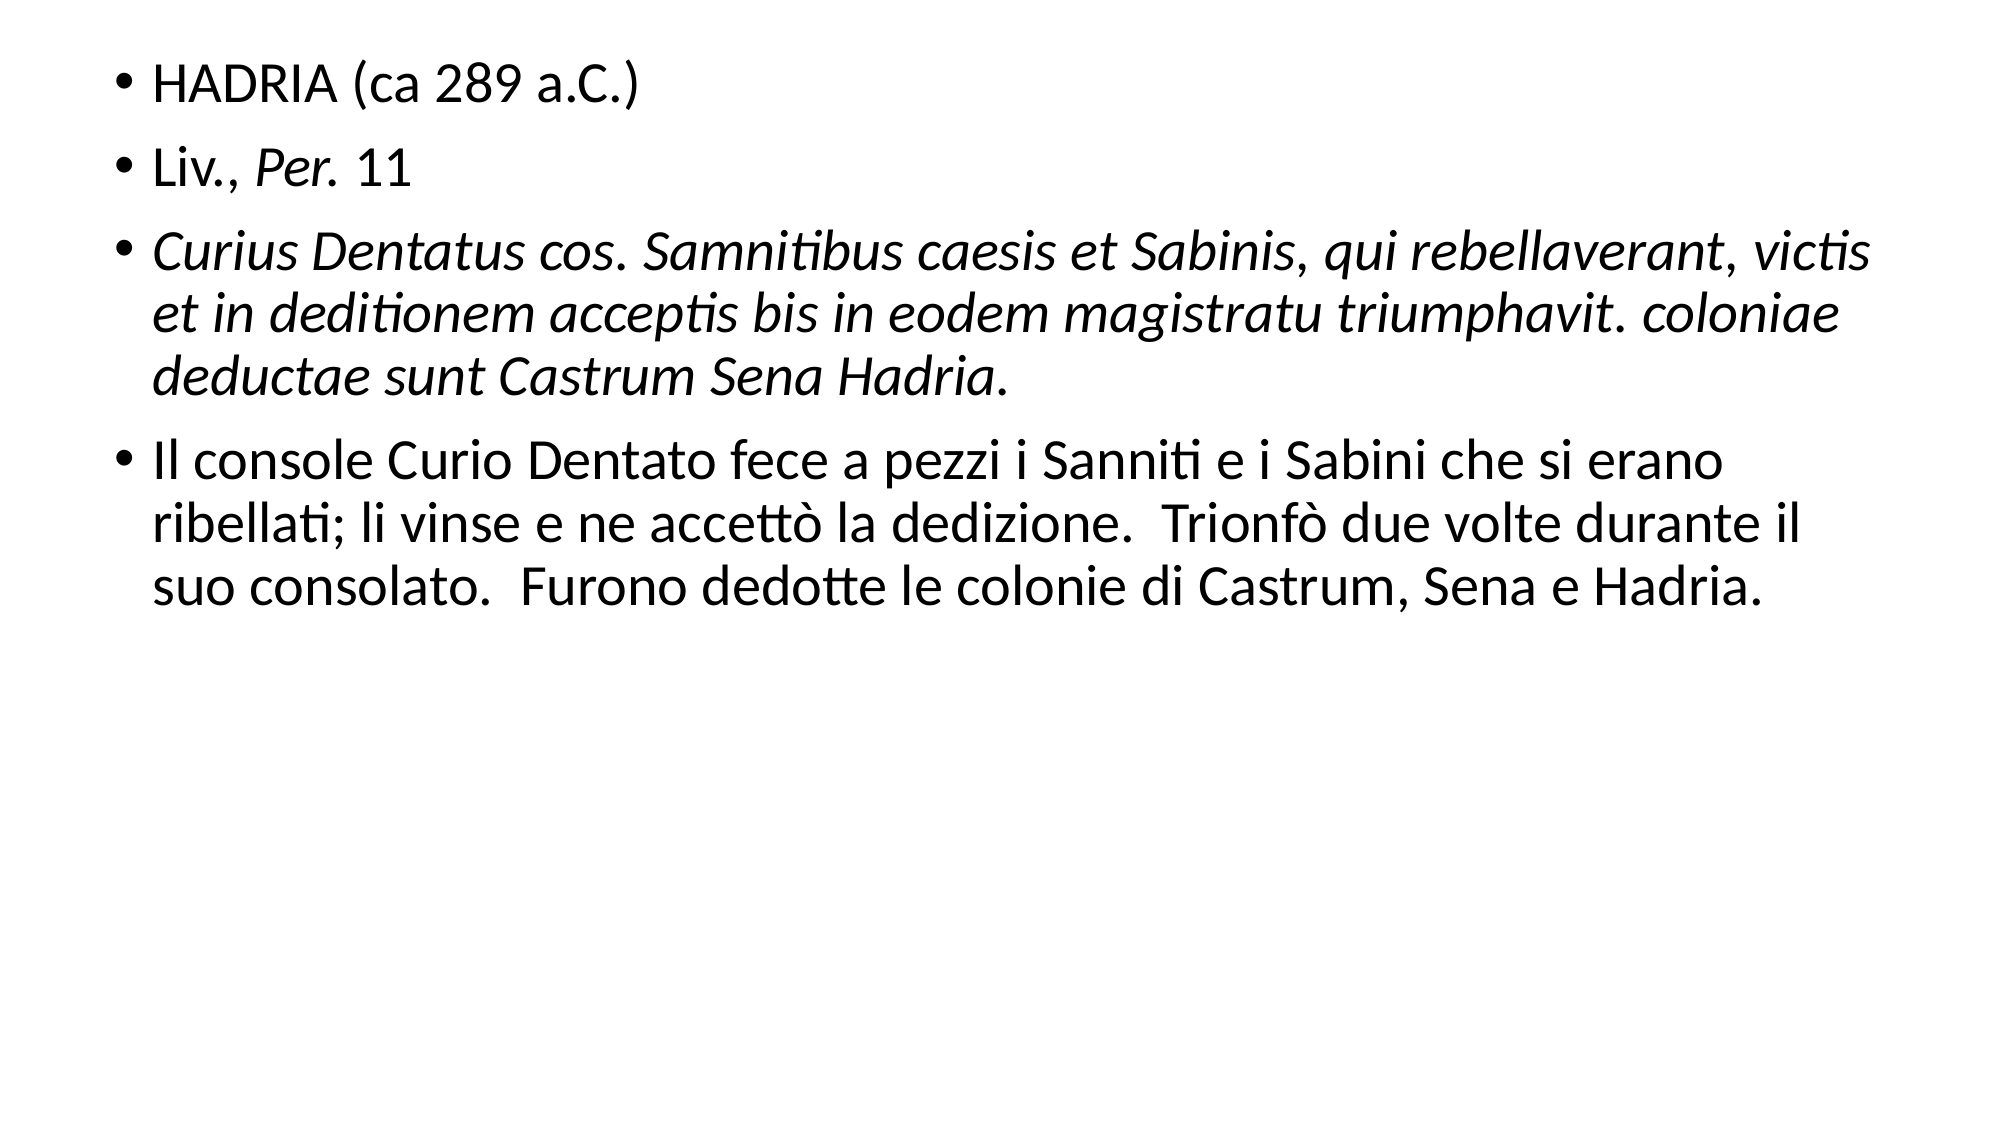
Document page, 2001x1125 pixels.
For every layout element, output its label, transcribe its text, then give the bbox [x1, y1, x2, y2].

list HADRIA (ca 289 a.C.) Liv., Per. 11 Curius Dentatus cos. Samnitibus caesis et Sabinis, qui rebellaverant, victis et in deditionem acceptis bis in eodem magistratu triumphavit. coloniae deductae sunt Castrum Sena Hadria. Il console Curio Dentato fece a pezzi i Sanniti e i Sabini che si erano ribellati; li vinse e ne accettò la dedizione. Trionfò due volte durante il suo consolato. Furono dedotte le colonie di Castrum, Sena e Hadria. [99, 45, 1900, 1005]
